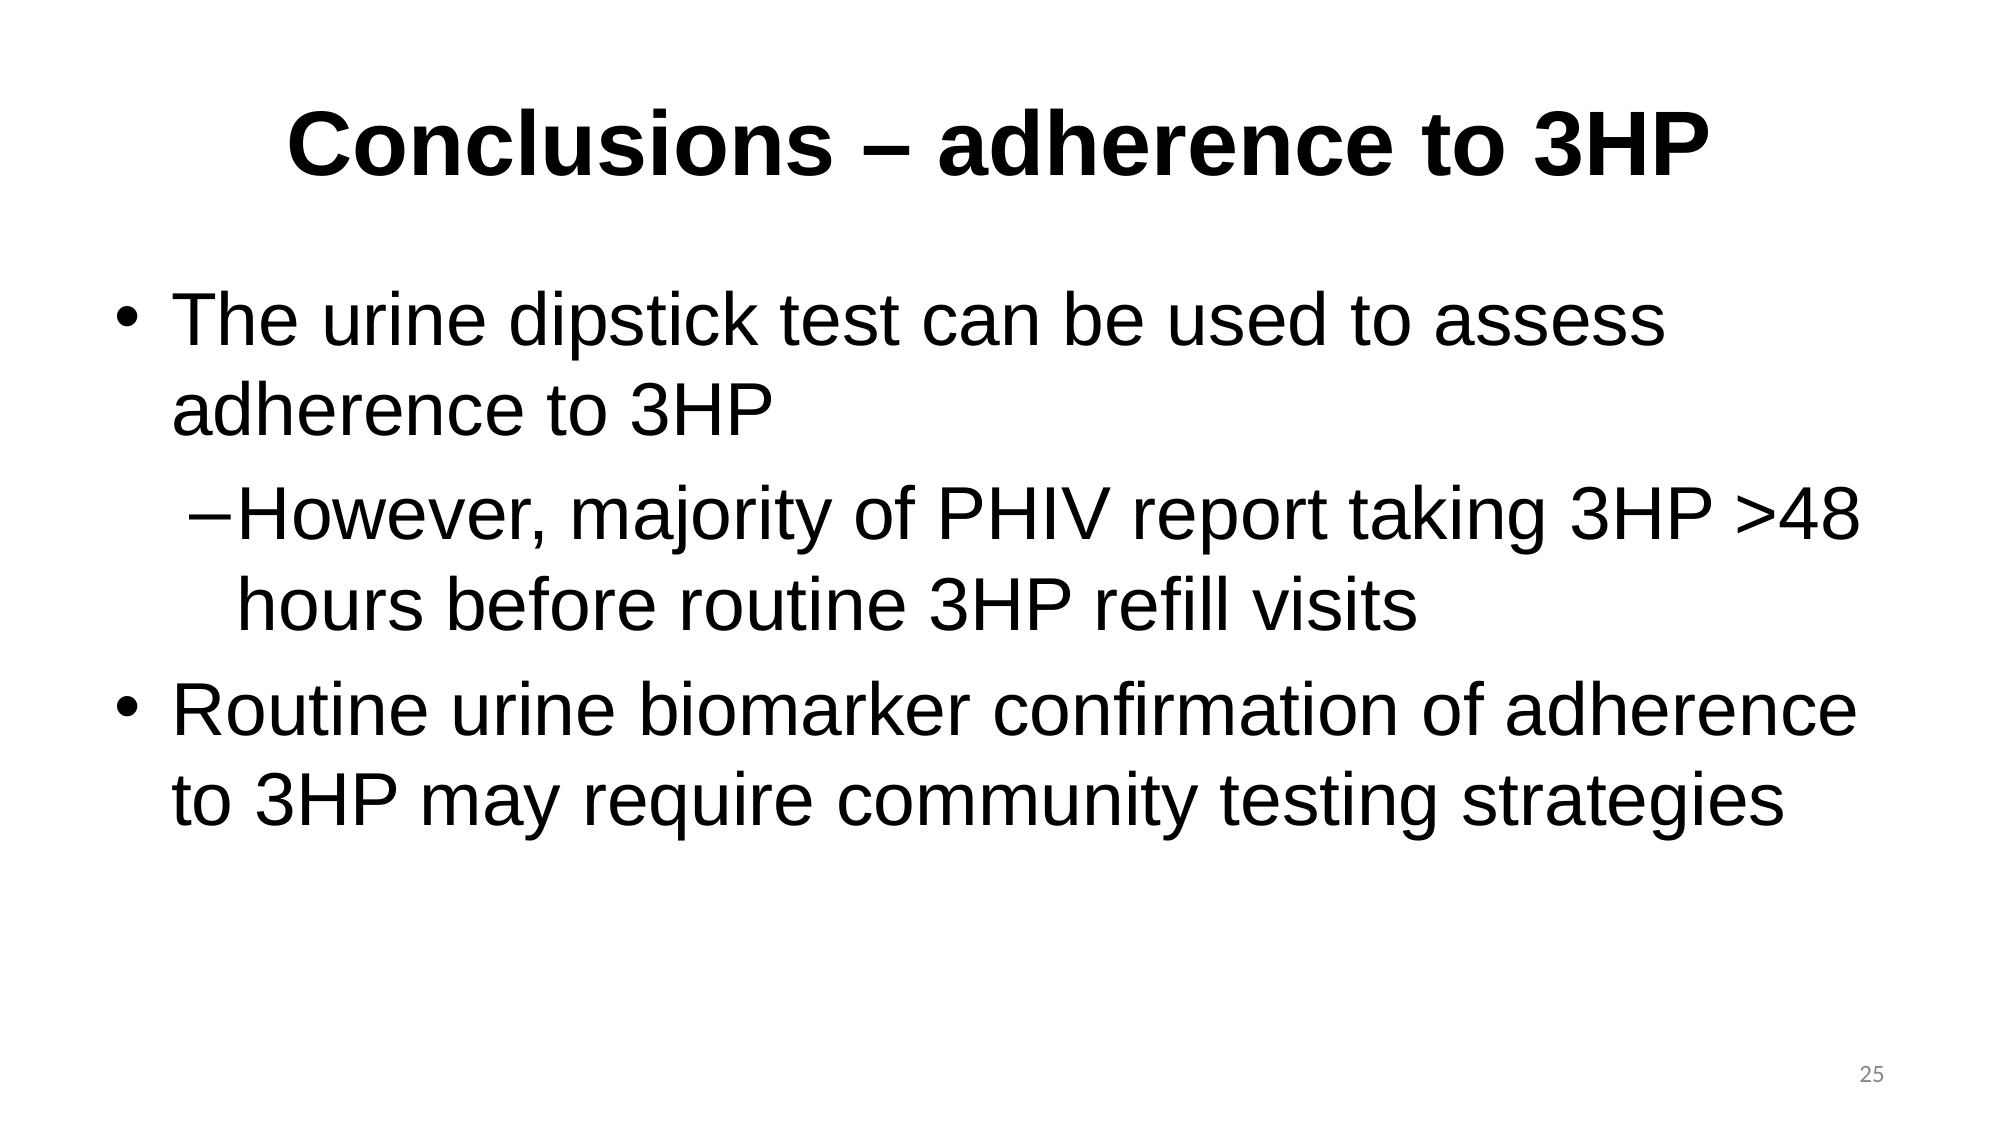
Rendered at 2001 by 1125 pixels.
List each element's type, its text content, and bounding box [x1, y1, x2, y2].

slide_number ‹#› [1433, 1042, 1900, 1103]
list The urine dipstick test can be used to assess adherence to 3HP However, majority of PHIV report taking 3HP >48 hours before routine 3HP refill visits Routine urine biomarker confirmation of adherence to 3HP may require community testing strategies [99, 262, 1900, 1005]
title Conclusions – adherence to 3HP [99, 45, 1900, 233]
